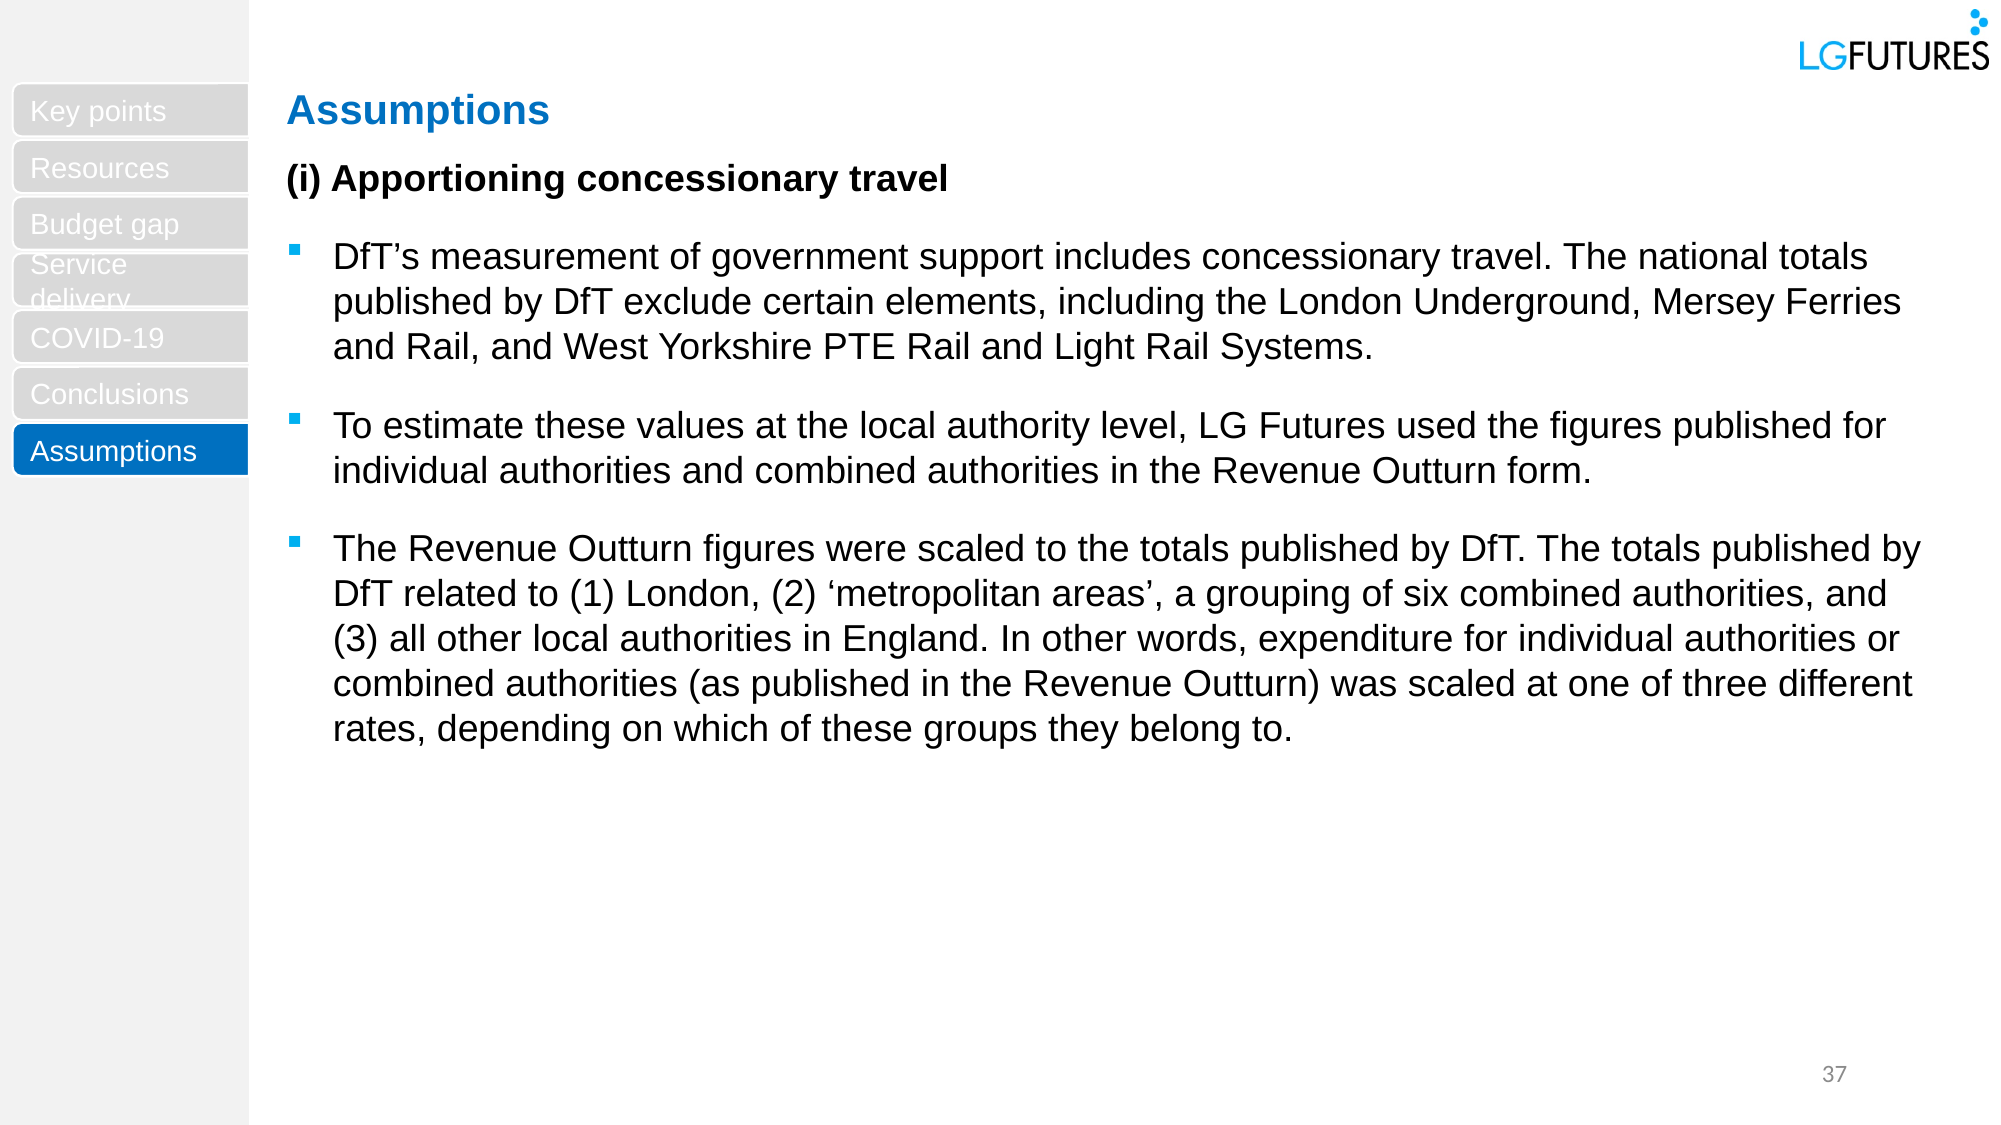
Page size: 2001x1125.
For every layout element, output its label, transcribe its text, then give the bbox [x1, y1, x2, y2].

text_box [0, 308, 250, 363]
slide_number 37 [1412, 1042, 1863, 1103]
picture [1800, 9, 1989, 70]
text_box Assumptions [11, 421, 250, 477]
text_box Assumptions (i) Apportioning concessionary travel DfT’s measurement of government support includes concessionary travel. The national totals published by DfT exclude certain elements, including the London Underground, Mersey Ferries and Rail, and West Yorkshire PTE Rail and Light Rail Systems. To estimate these values at the local authority level, LG Futures used the figures published for individual authorities and combined authorities in the Revenue Outturn form. The Revenue Outturn figures were scaled to the totals published by DfT. The totals published by DfT related to (1) London, (2) ‘metropolitan areas’, a grouping of six combined authorities, and (3) all other local authorities in England. In other words, expenditure for individual authorities or combined authorities (as published in the Revenue Outturn) was scaled at one of three different rates, depending on which of these groups they belong to. [271, 75, 1938, 835]
